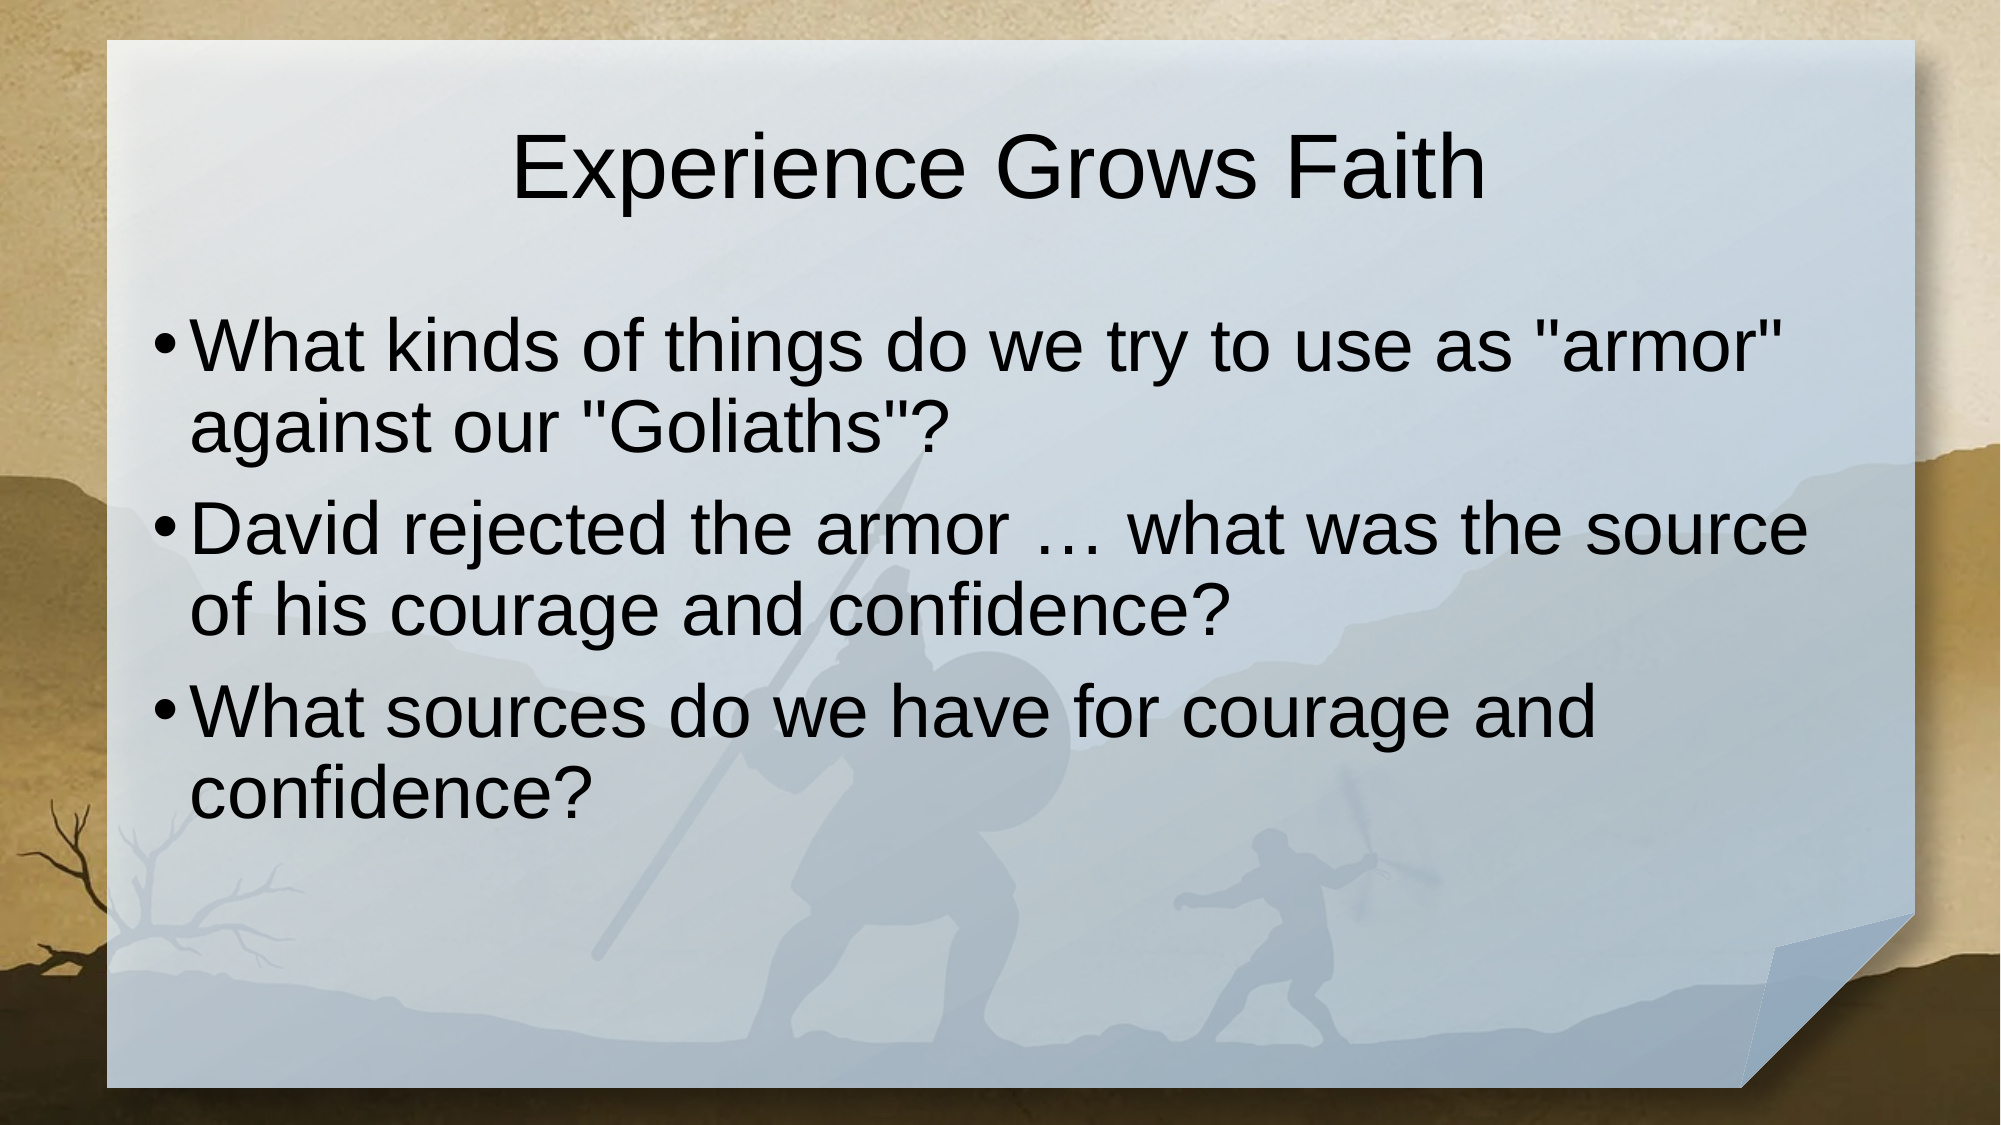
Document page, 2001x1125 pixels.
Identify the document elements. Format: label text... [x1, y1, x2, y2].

title Experience Grows Faith [137, 59, 1863, 278]
picture [0, 0, 2001, 1125]
list What kinds of things do we try to use as "armor" against our "Goliaths"? David rejected the armor … what was the source of his courage and confidence? What sources do we have for courage and confidence? [137, 299, 1863, 1014]
